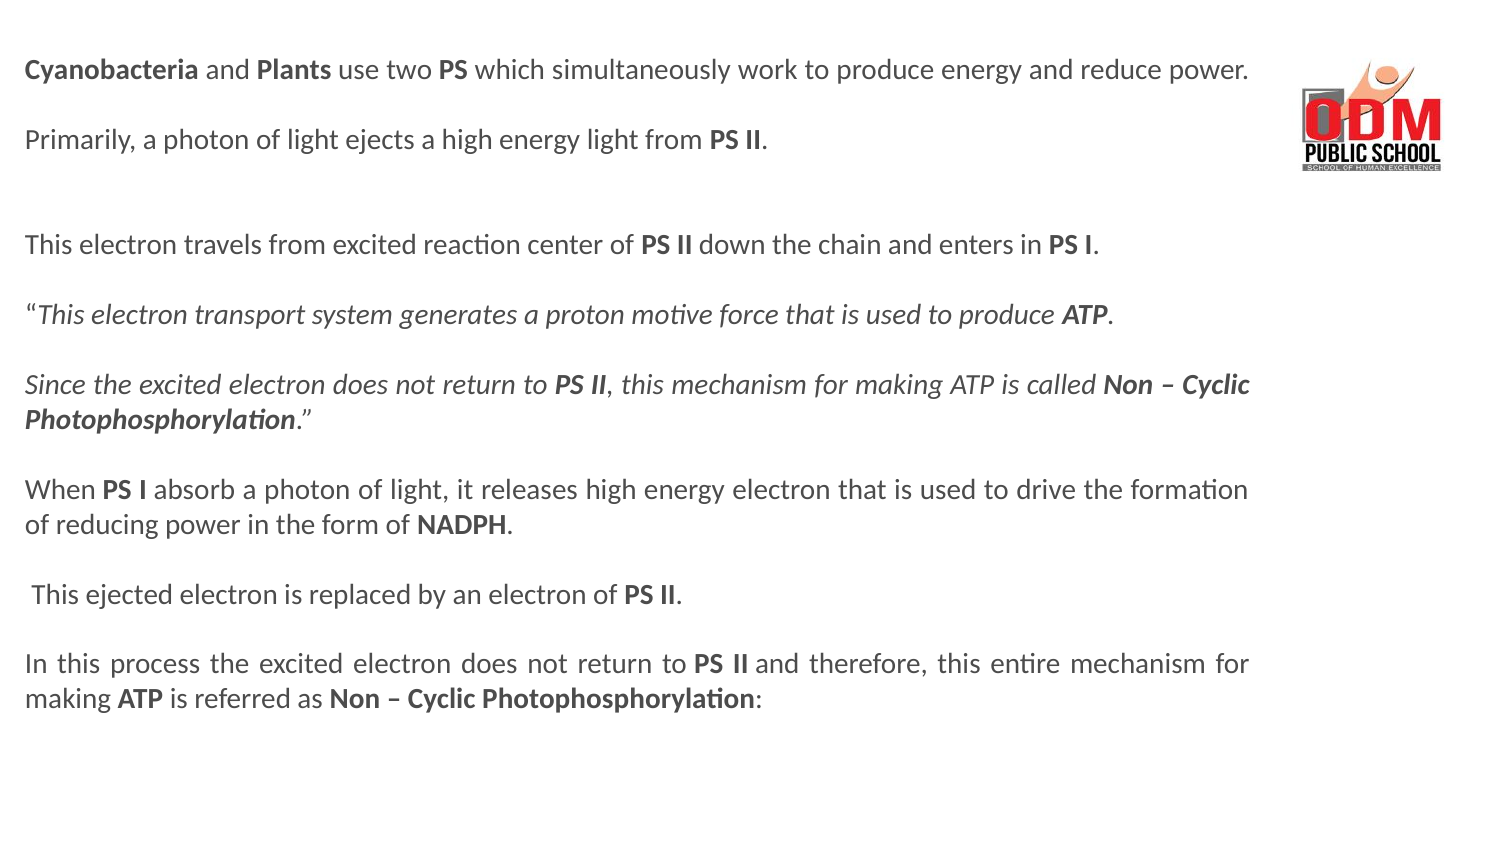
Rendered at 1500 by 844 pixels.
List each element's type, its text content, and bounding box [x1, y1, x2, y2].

picture [1274, 46, 1467, 190]
text_box Cyanobacteria and Plants use two PS which simultaneously work to produce energy and reduce power. Primarily, a photon of light ejects a high energy light from PS II. This electron travels from excited reaction center of PS II down the chain and enters in PS I. “This electron transport system generates a proton motive force that is used to produce ATP. Since the excited electron does not return to PS II, this mechanism for making ATP is called Non – Cyclic Photophosphorylation.” When PS I absorb a photon of light, it releases high energy electron that is used to drive the formation of reducing power in the form of NADPH. This ejected electron is replaced by an electron of PS II. In this process the excited electron does not return to PS II and therefore, this entire mechanism for making ATP is referred as Non – Cyclic Photophosphorylation: [24, 50, 1250, 715]
